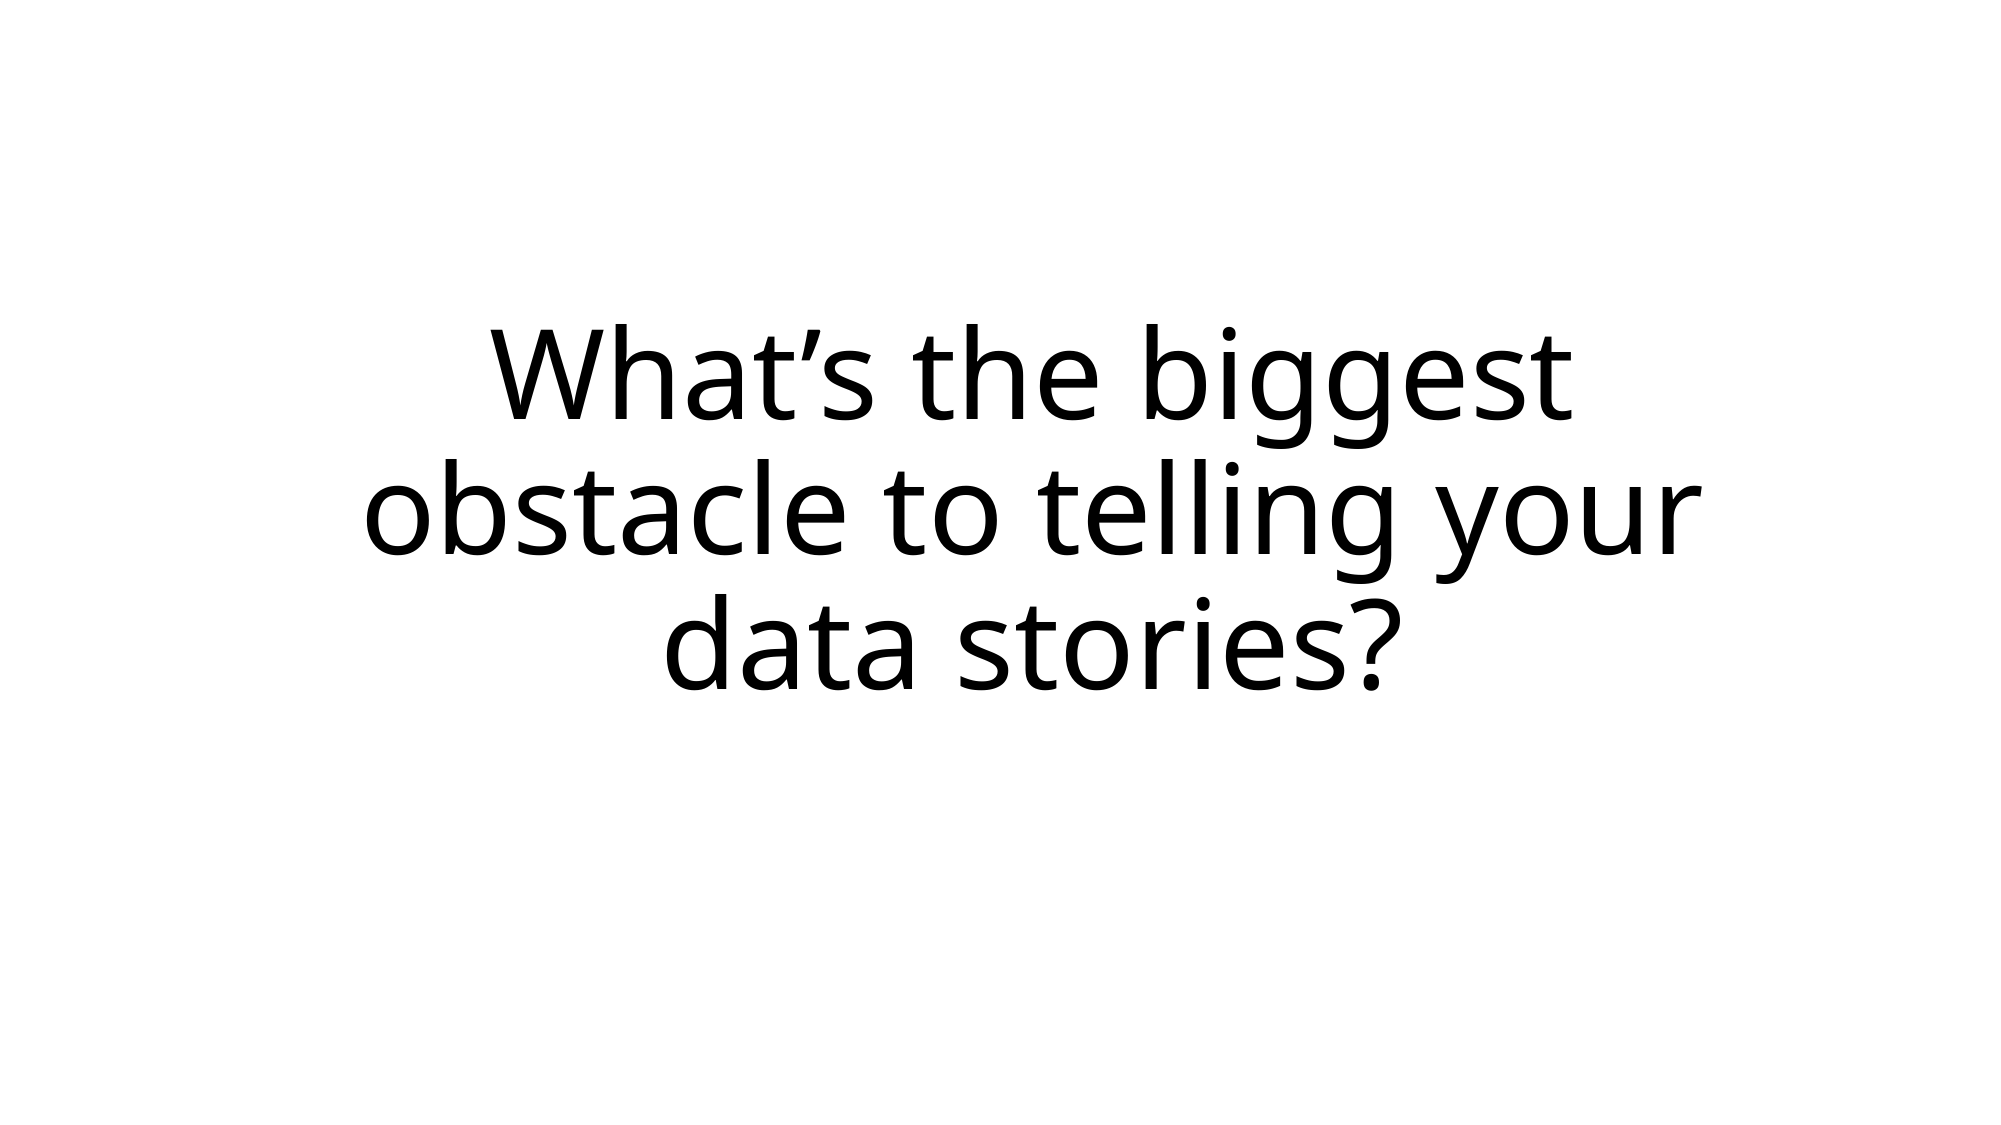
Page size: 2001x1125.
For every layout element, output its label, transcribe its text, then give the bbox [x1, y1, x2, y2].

title What’s the biggest obstacle to telling your data stories? [282, 245, 1783, 874]
